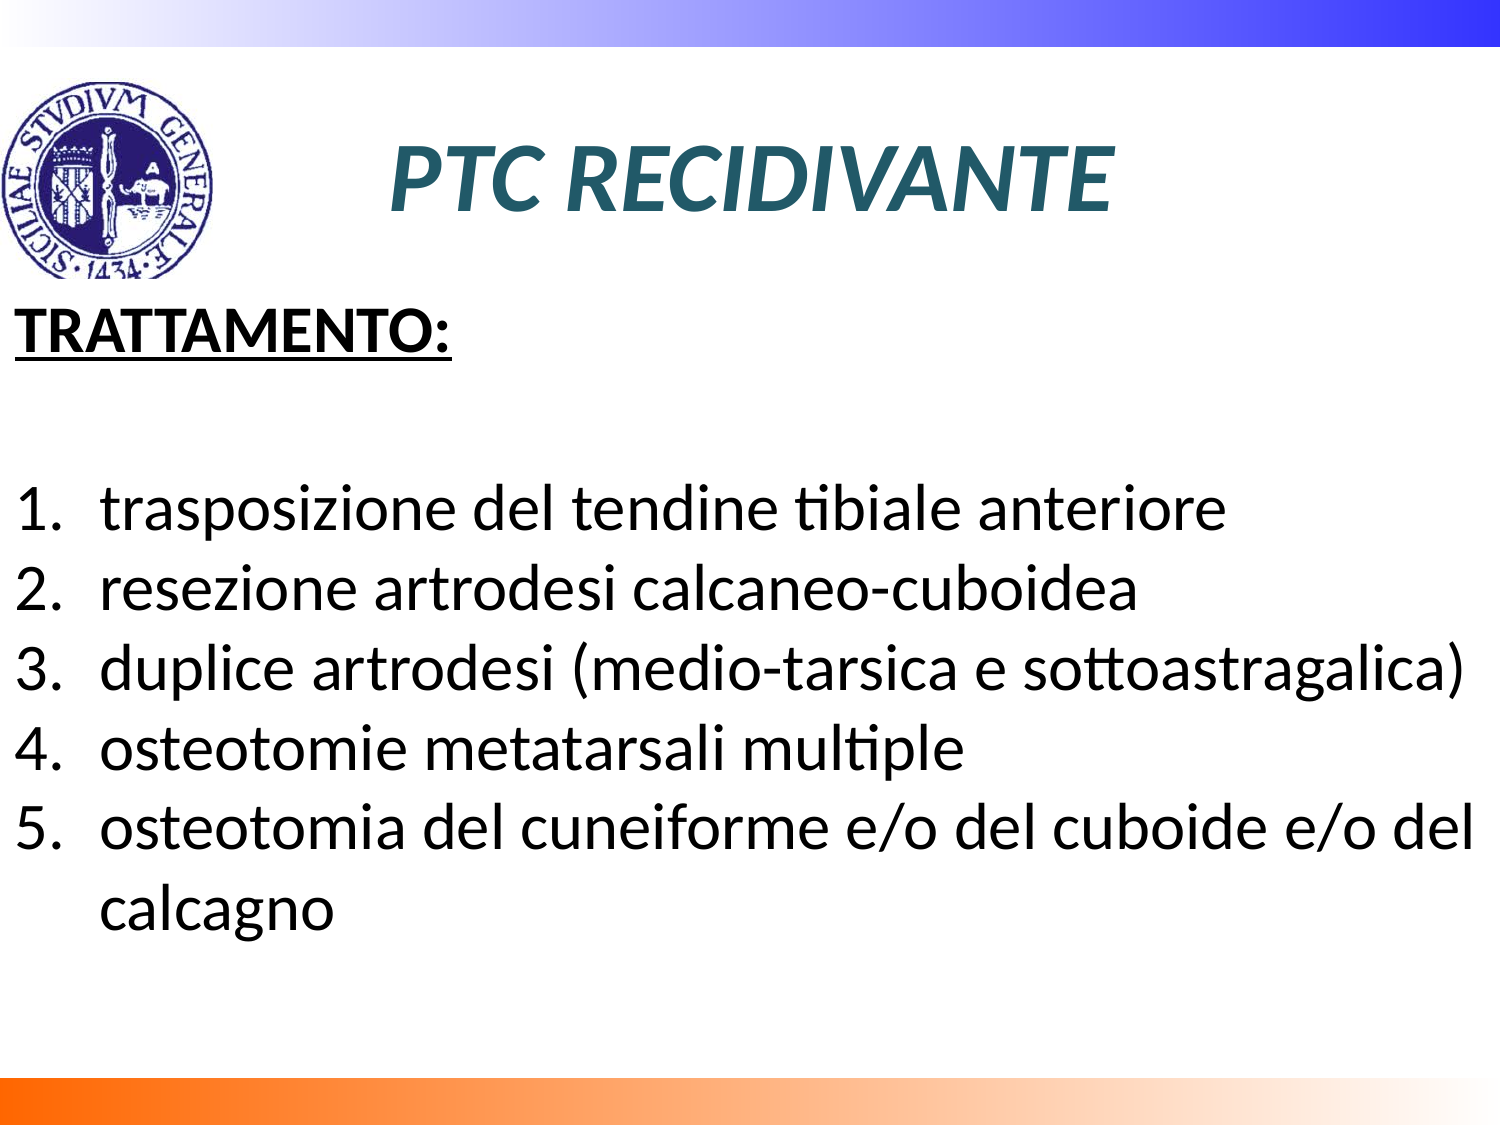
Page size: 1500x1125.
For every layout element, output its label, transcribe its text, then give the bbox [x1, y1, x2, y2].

picture [0, 77, 213, 292]
text_box trasposizione del tendine tibiale anteriore resezione artrodesi calcaneo-cuboidea duplice artrodesi (medio-tarsica e sottoastragalica) osteotomie metatarsali multiple osteotomia del cuneiforme e/o del cuboide e/o del calcagno [0, 456, 1500, 951]
text_box [0, 0, 1500, 47]
text_box TRATTAMENTO: [0, 278, 1500, 454]
text_box PTC RECIDIVANTE [213, 78, 1427, 266]
text_box [0, 1078, 1500, 1125]
